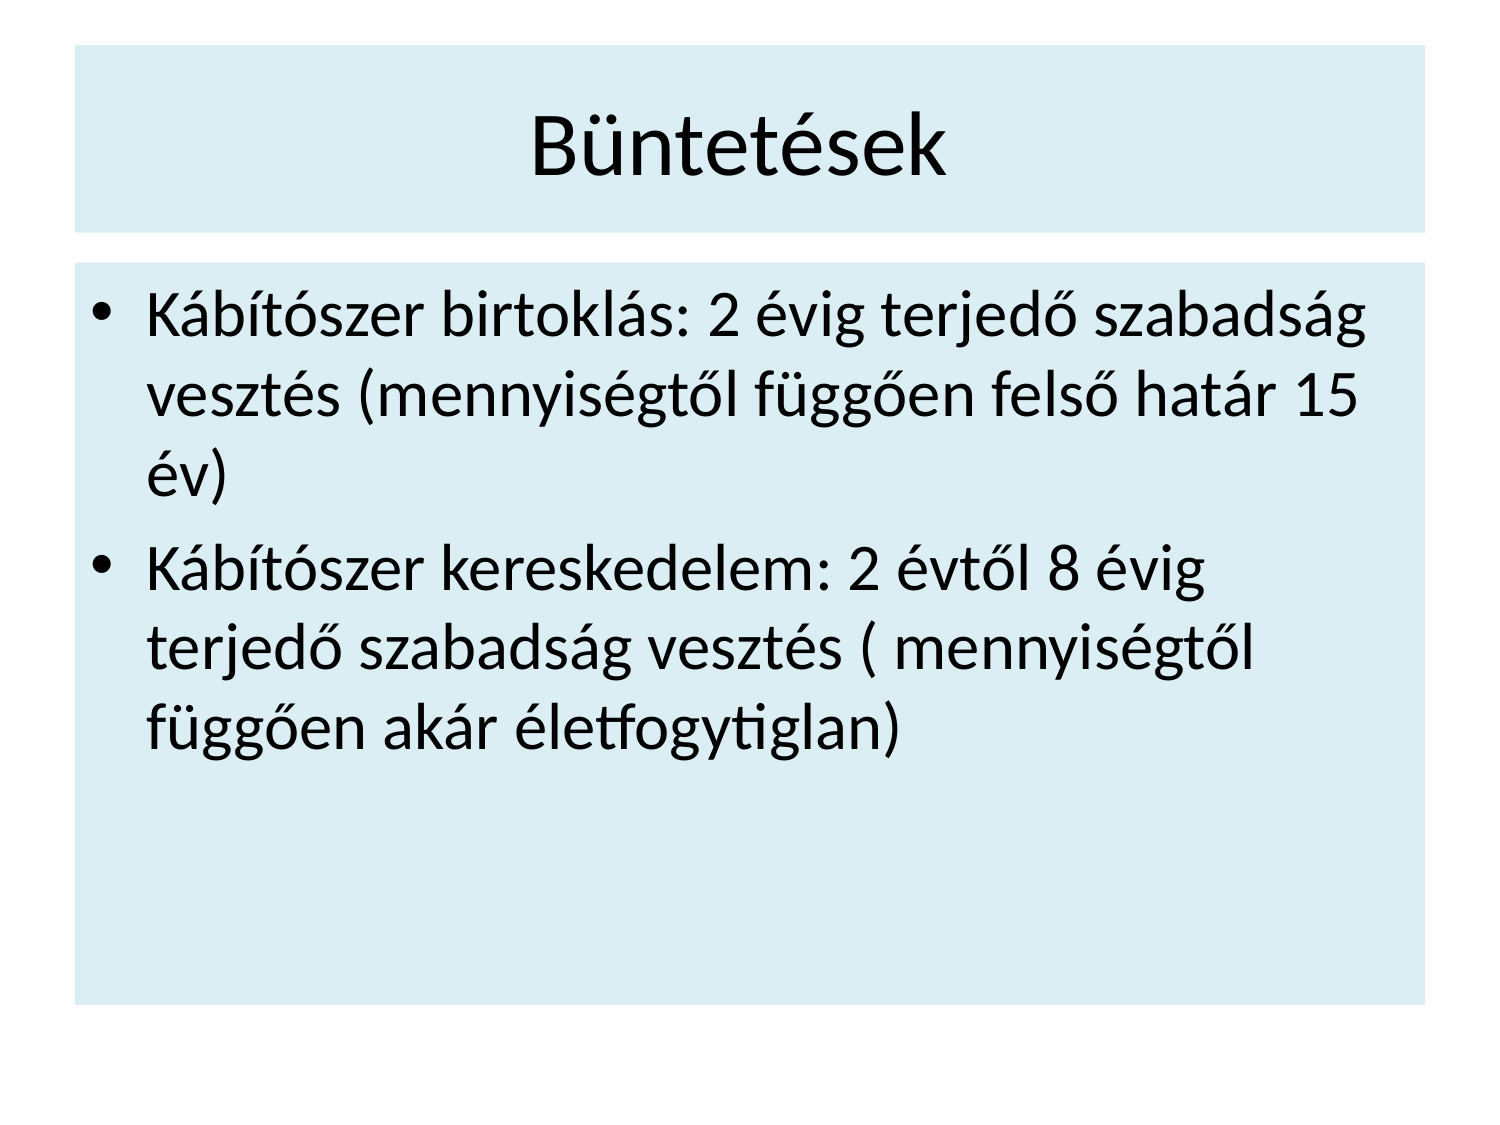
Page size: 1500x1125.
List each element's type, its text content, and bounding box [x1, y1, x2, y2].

title Büntetések [75, 45, 1425, 233]
list Kábítószer birtoklás: 2 évig terjedő szabadság vesztés (mennyiségtől függően felső határ 15 év) Kábítószer kereskedelem: 2 évtől 8 évig terjedő szabadság vesztés ( mennyiségtől függően akár életfogytiglan) [75, 262, 1425, 1005]
